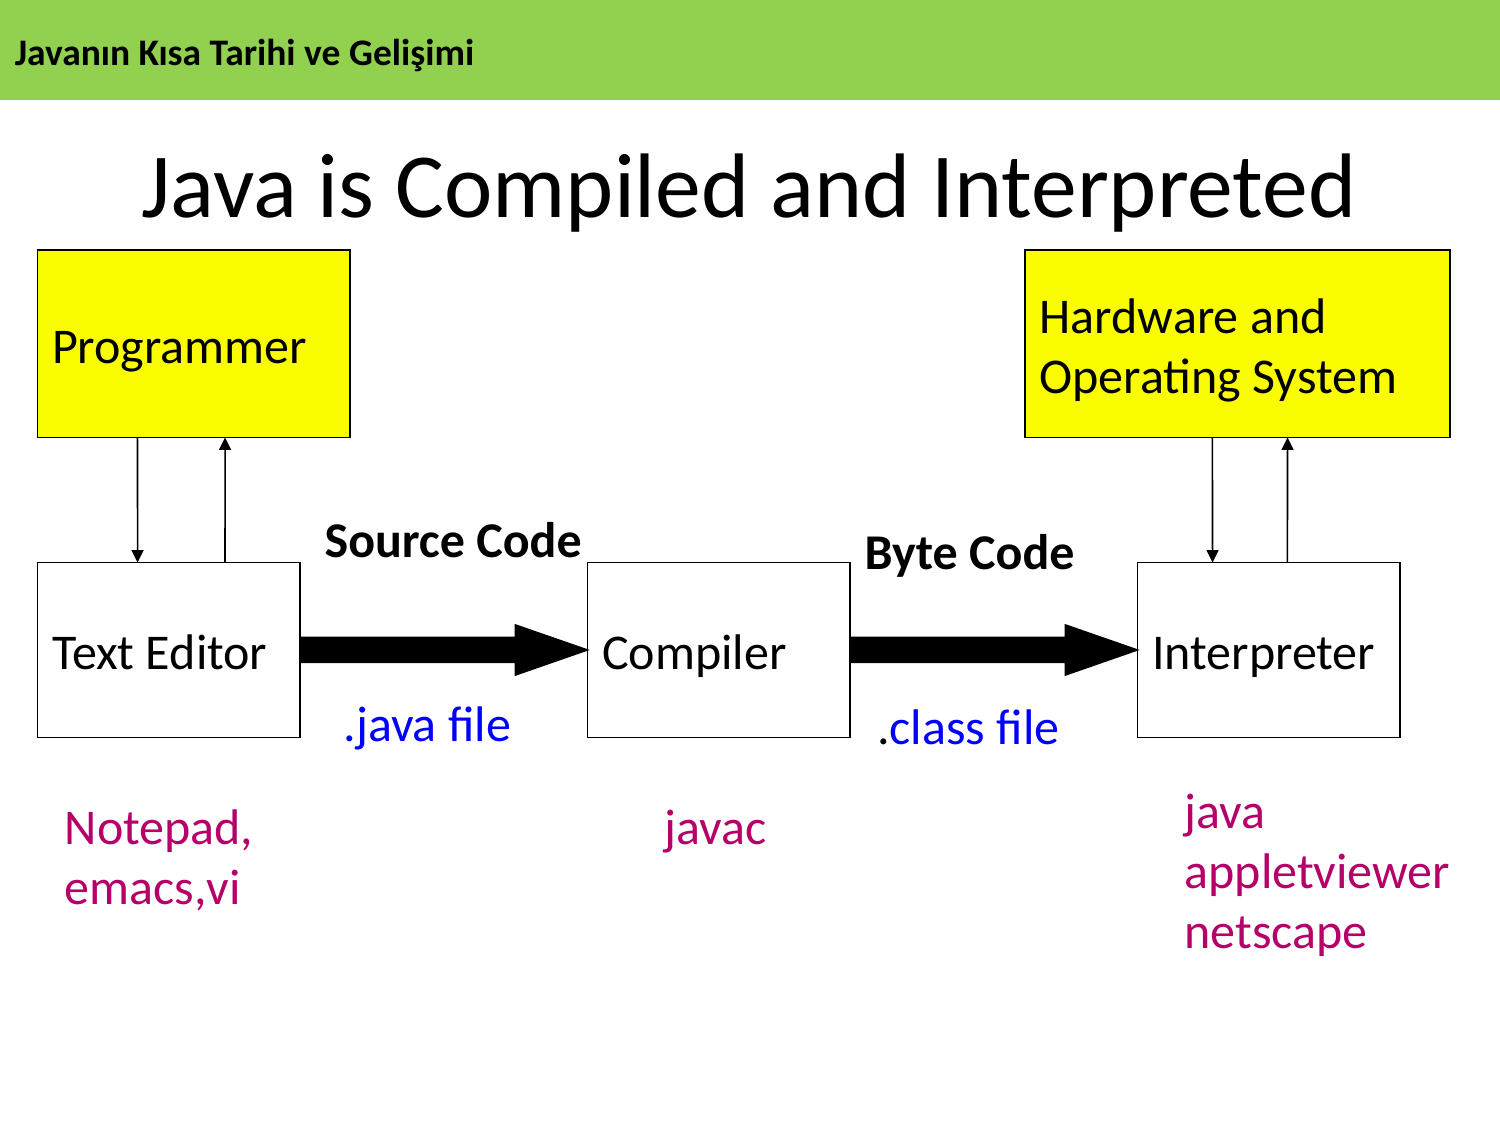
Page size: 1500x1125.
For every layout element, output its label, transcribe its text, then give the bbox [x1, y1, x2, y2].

text_box Source Code [309, 499, 598, 575]
text_box Programmer [37, 249, 350, 438]
text_box Hardware and Operating System [1025, 249, 1450, 438]
text_box Byte Code [849, 512, 1138, 588]
text_box Text Editor [37, 562, 300, 738]
text_box [1206, 437, 1219, 563]
text_box java appletviewer netscape [1169, 771, 1466, 967]
text_box [218, 437, 232, 563]
text_box .java file [328, 683, 527, 759]
text_box .class file [862, 687, 1102, 763]
text_box Interpreter [1137, 562, 1400, 738]
text_box [849, 624, 1138, 676]
text_box [299, 624, 588, 676]
title Java is Compiled and Interpreted [75, 102, 1425, 275]
text_box Notepad, emacs,vi [49, 787, 353, 923]
text_box Javanın Kısa Tarihi ve Gelişimi [0, 0, 1500, 102]
text_box [131, 437, 144, 563]
text_box Compiler [587, 562, 850, 738]
text_box javac [649, 787, 795, 863]
text_box [1281, 437, 1294, 563]
